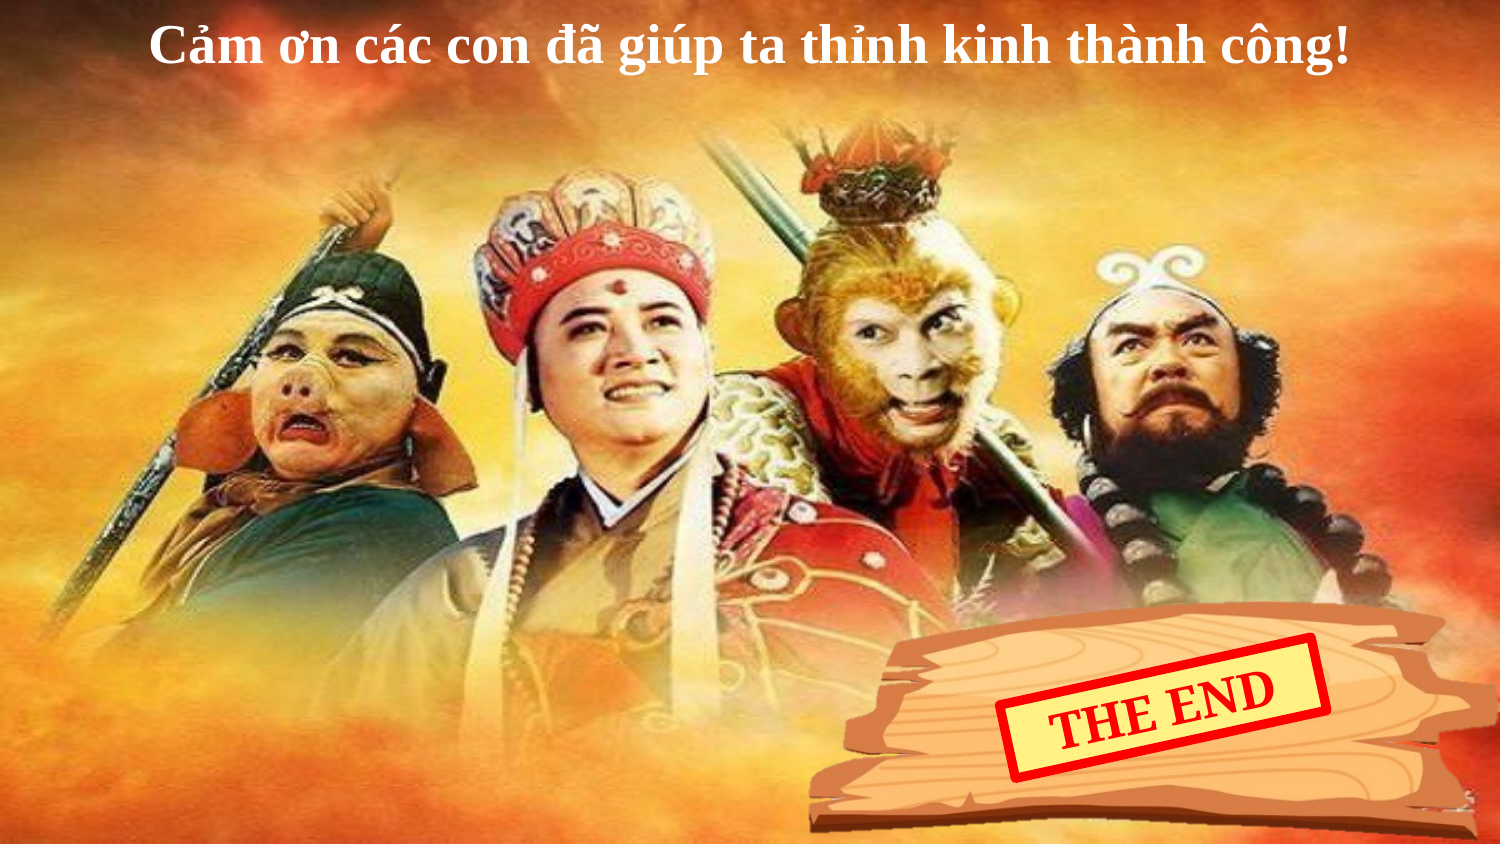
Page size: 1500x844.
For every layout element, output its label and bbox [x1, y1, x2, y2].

text_box [789, 601, 1500, 844]
picture [0, 0, 1500, 844]
